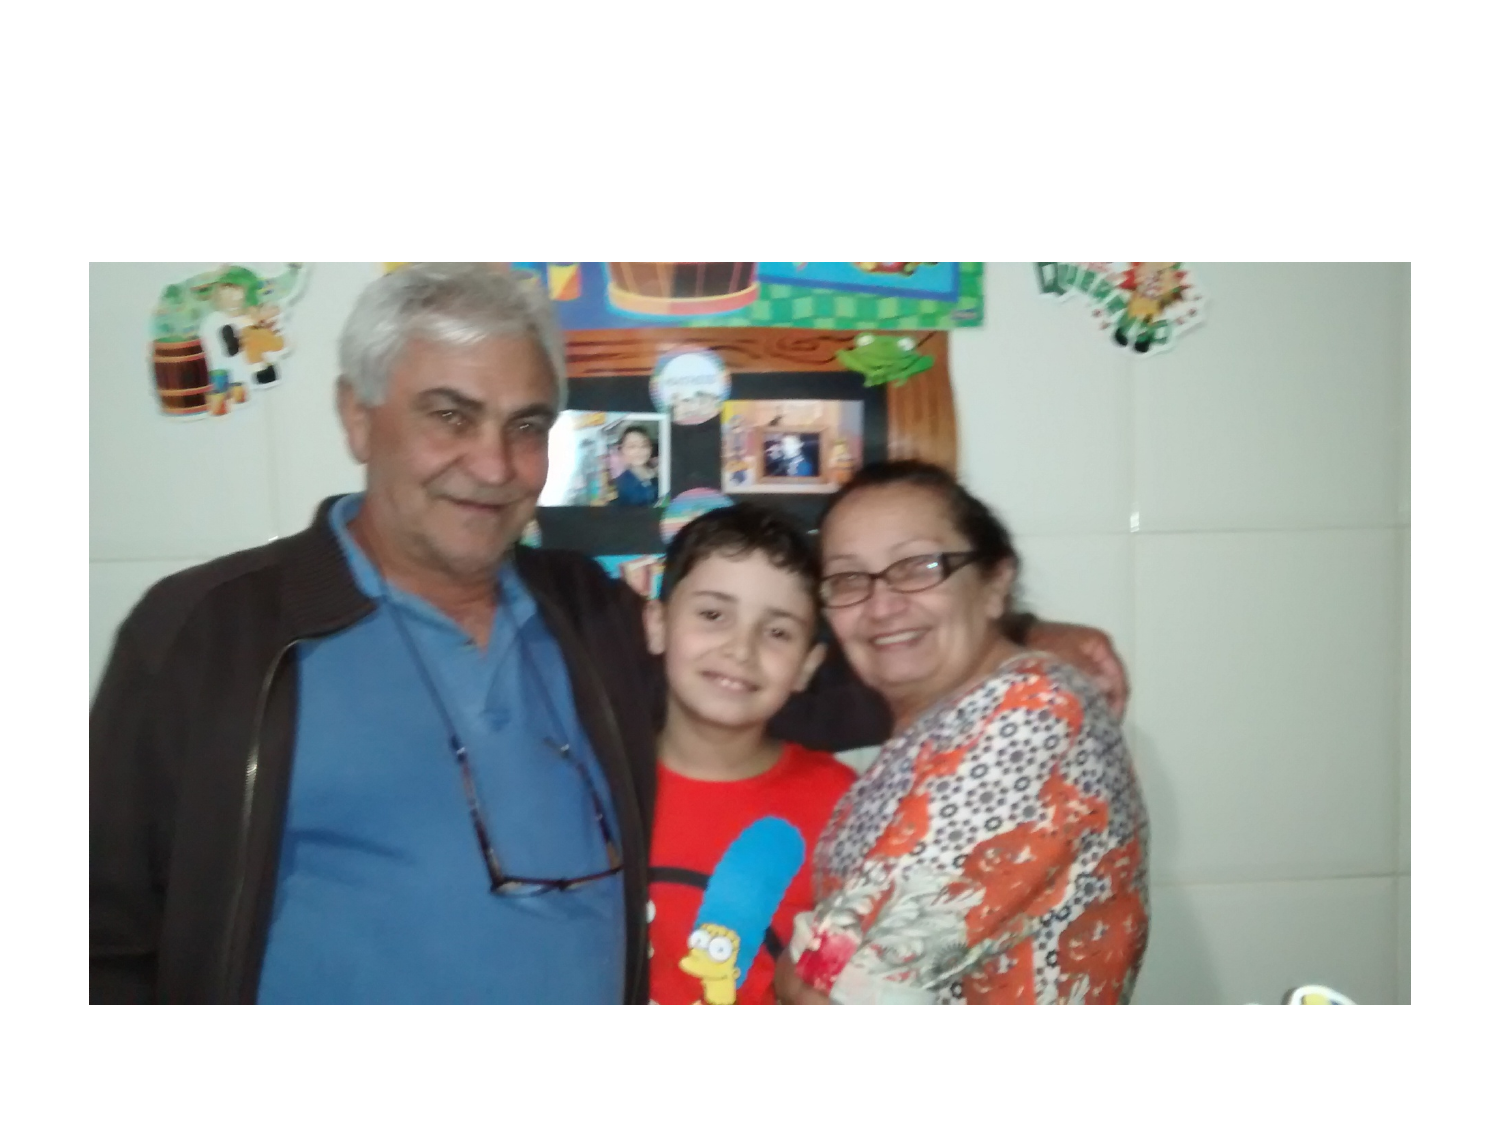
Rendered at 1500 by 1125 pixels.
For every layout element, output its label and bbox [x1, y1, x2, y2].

list [88, 262, 1412, 1006]
